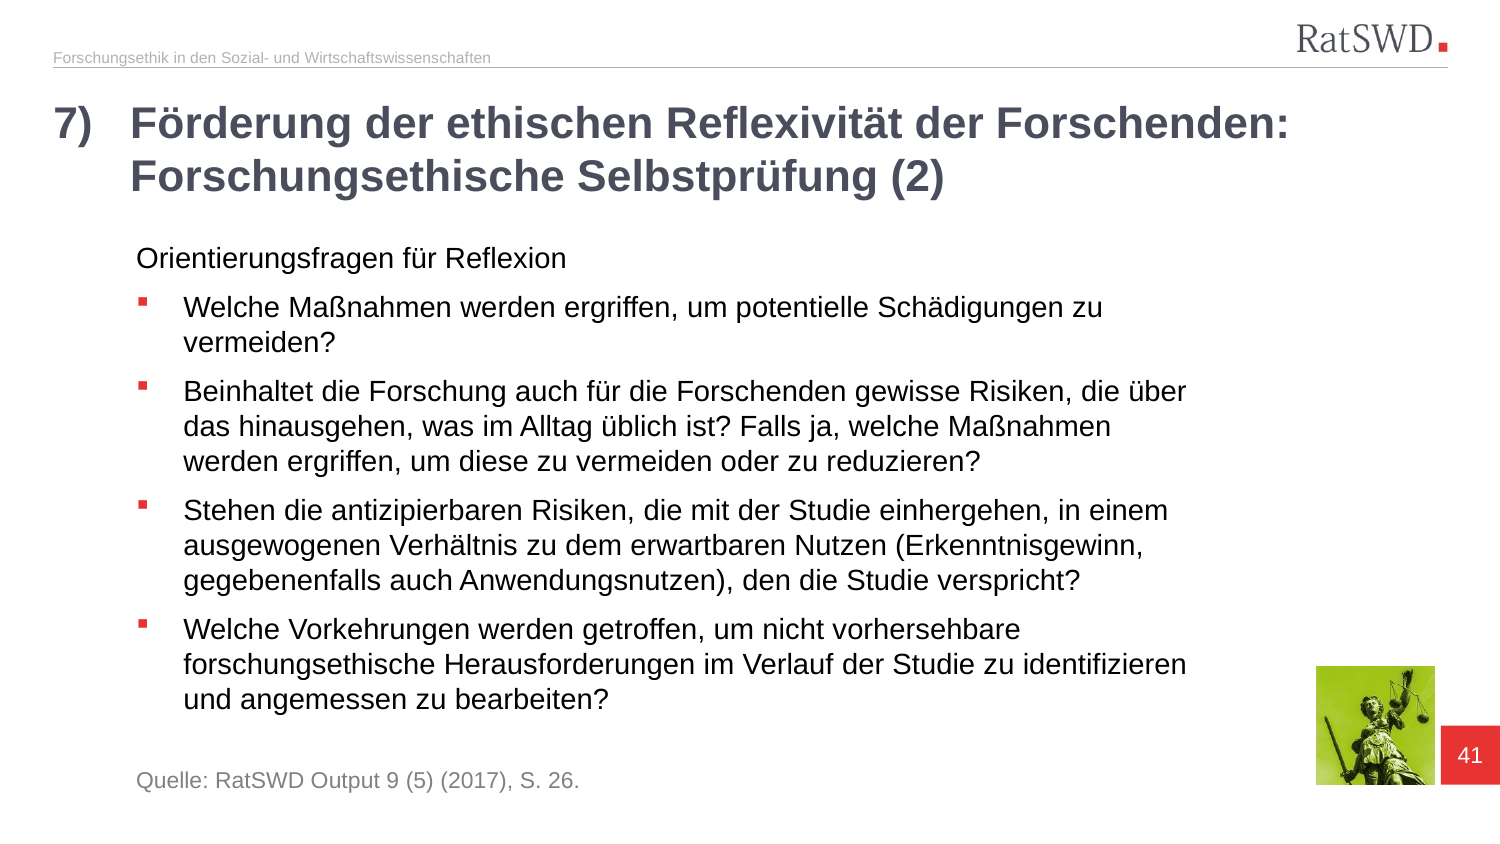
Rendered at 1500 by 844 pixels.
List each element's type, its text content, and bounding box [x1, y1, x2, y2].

list Orientierungsfragen für Reflexion Welche Maßnahmen werden ergriffen, um potentielle Schädigungen zu vermeiden? Beinhaltet die Forschung auch für die Forschenden gewisse Risiken, die über das hinausgehen, was im Alltag üblich ist? Falls ja, welche Maßnahmen werden ergriffen, um diese zu vermeiden oder zu reduzieren? Stehen die antizipierbaren Risiken, die mit der Studie einhergehen, in einem ausgewogenen Verhältnis zu dem erwartbaren Nutzen (Erkenntnisgewinn, gegebenenfalls auch Anwendungsnutzen), den die Studie verspricht? Welche Vorkehrungen werden getroffen, um nicht vorhersehbare forschungsethische Herausforderungen im Verlauf der Studie zu identifizieren und angemessen zu bearbeiten? Quelle: RatSWD Output 9 (5) (2017), S. 26. [29, 231, 1211, 844]
title Förderung der ethischen Reflexivität der Forschenden: Forschungsethische Selbstprüfung (2) [38, 85, 1448, 210]
picture [1316, 666, 1435, 785]
picture [1293, 20, 1451, 55]
